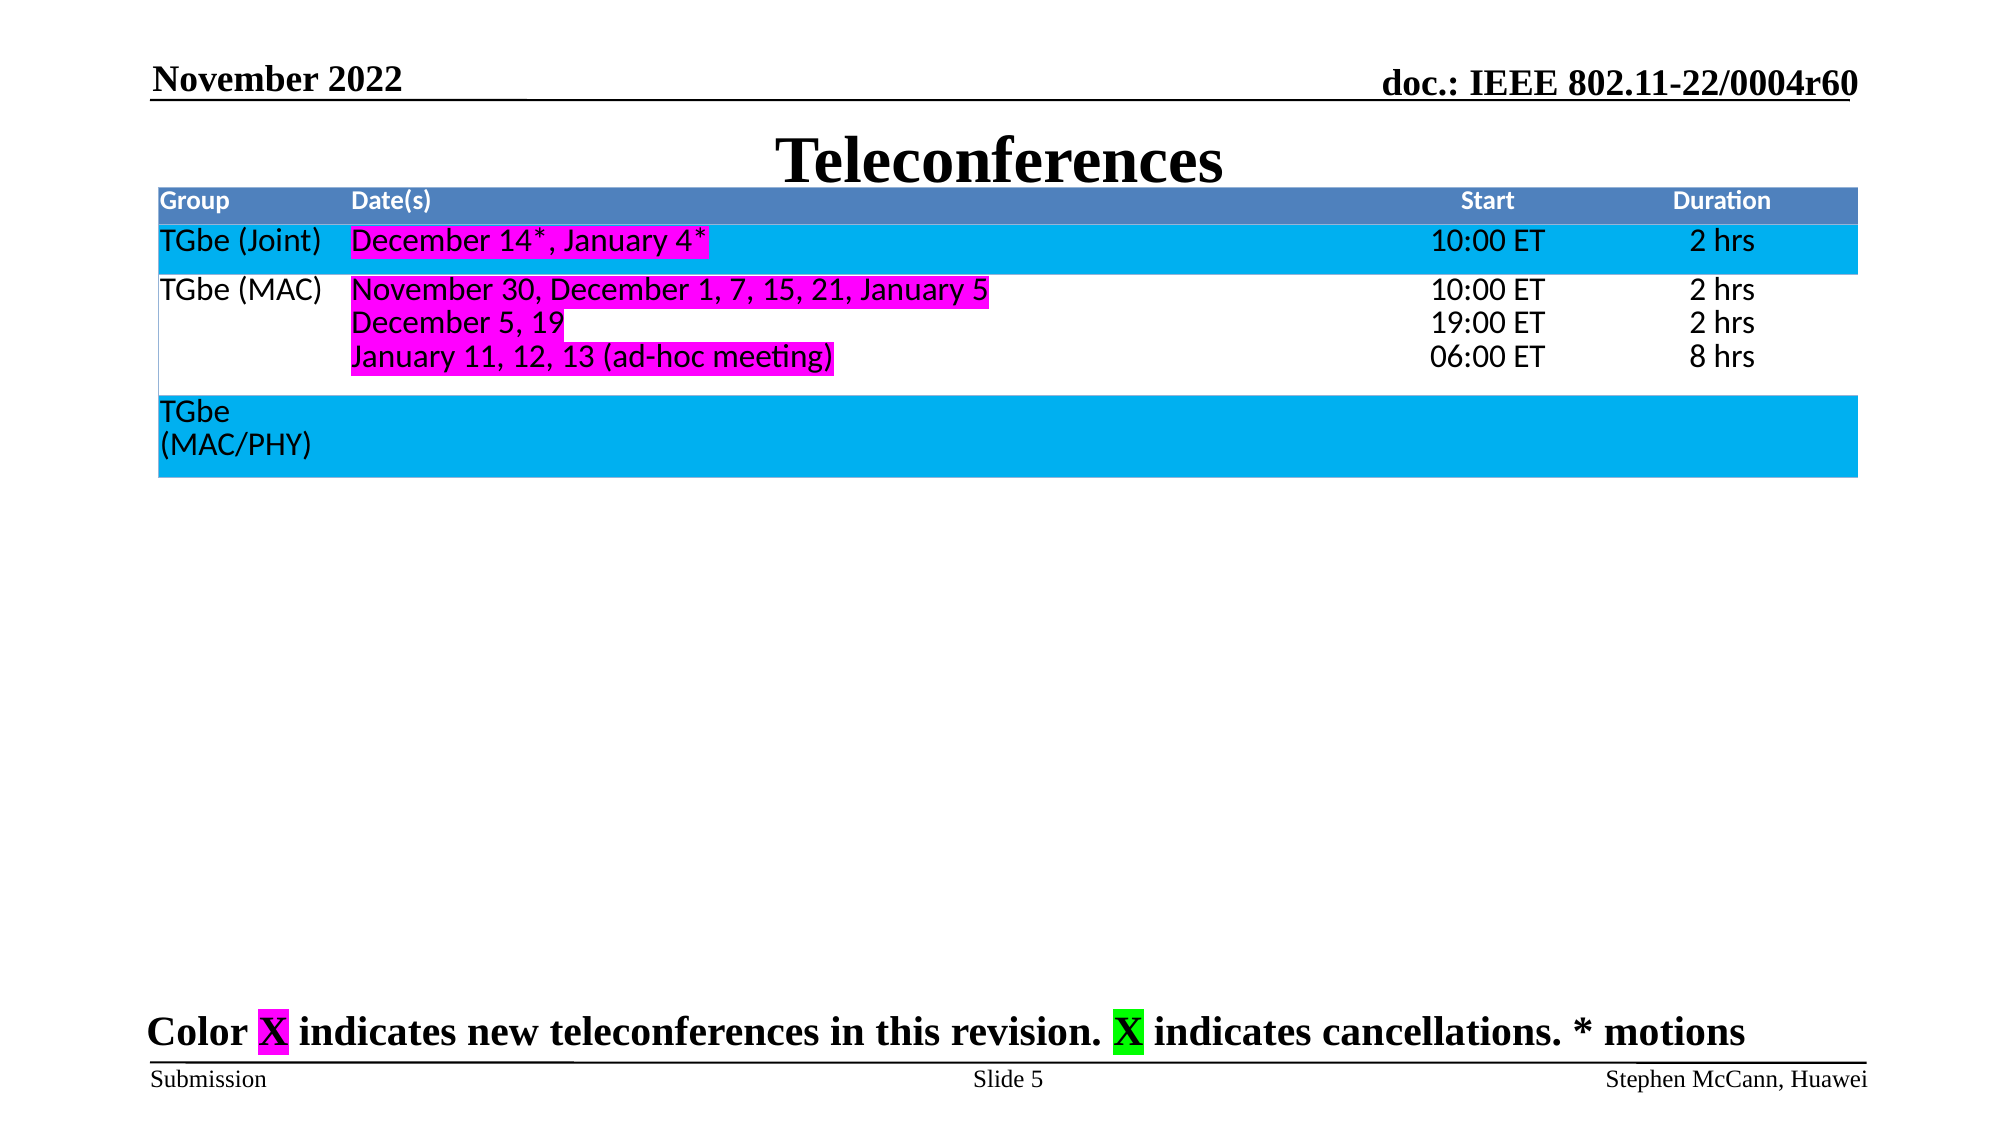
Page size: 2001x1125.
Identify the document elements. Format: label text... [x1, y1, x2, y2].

table_header Duration [1587, 188, 1858, 224]
table_header Start [1389, 188, 1587, 224]
text_box Color X indicates new teleconferences in this revision. X indicates cancellations. * motions [131, 996, 1900, 1062]
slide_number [152, 54, 563, 100]
slide_number Slide 5 [950, 1062, 1067, 1123]
table_cell 10:00 ET [1389, 225, 1587, 274]
table_cell TGbe (MAC/PHY) [159, 396, 350, 477]
footer Stephen McCann, Huawei [1171, 1062, 1869, 1093]
table_cell December 14*, January 4* [350, 225, 1389, 274]
table_cell [350, 396, 1389, 477]
table_cell TGbe (MAC) [159, 275, 350, 395]
table_cell [1389, 396, 1587, 477]
table_cell TGbe (Joint) [159, 225, 350, 274]
title Teleconferences [149, 112, 1850, 201]
table_cell [1587, 396, 1858, 477]
table_cell 10:00 ET 19:00 ET 06:00 ET [1389, 275, 1587, 395]
table_cell November 30, December 1, 7, 15, 21, January 5 December 5, 19 January 11, 12, 13 (ad-hoc meeting) [350, 275, 1389, 395]
table_header Group [159, 188, 350, 224]
table_cell 2 hrs 2 hrs 8 hrs [1587, 275, 1858, 395]
table_cell 2 hrs [1587, 225, 1858, 274]
table_header Date(s) [350, 188, 1389, 224]
